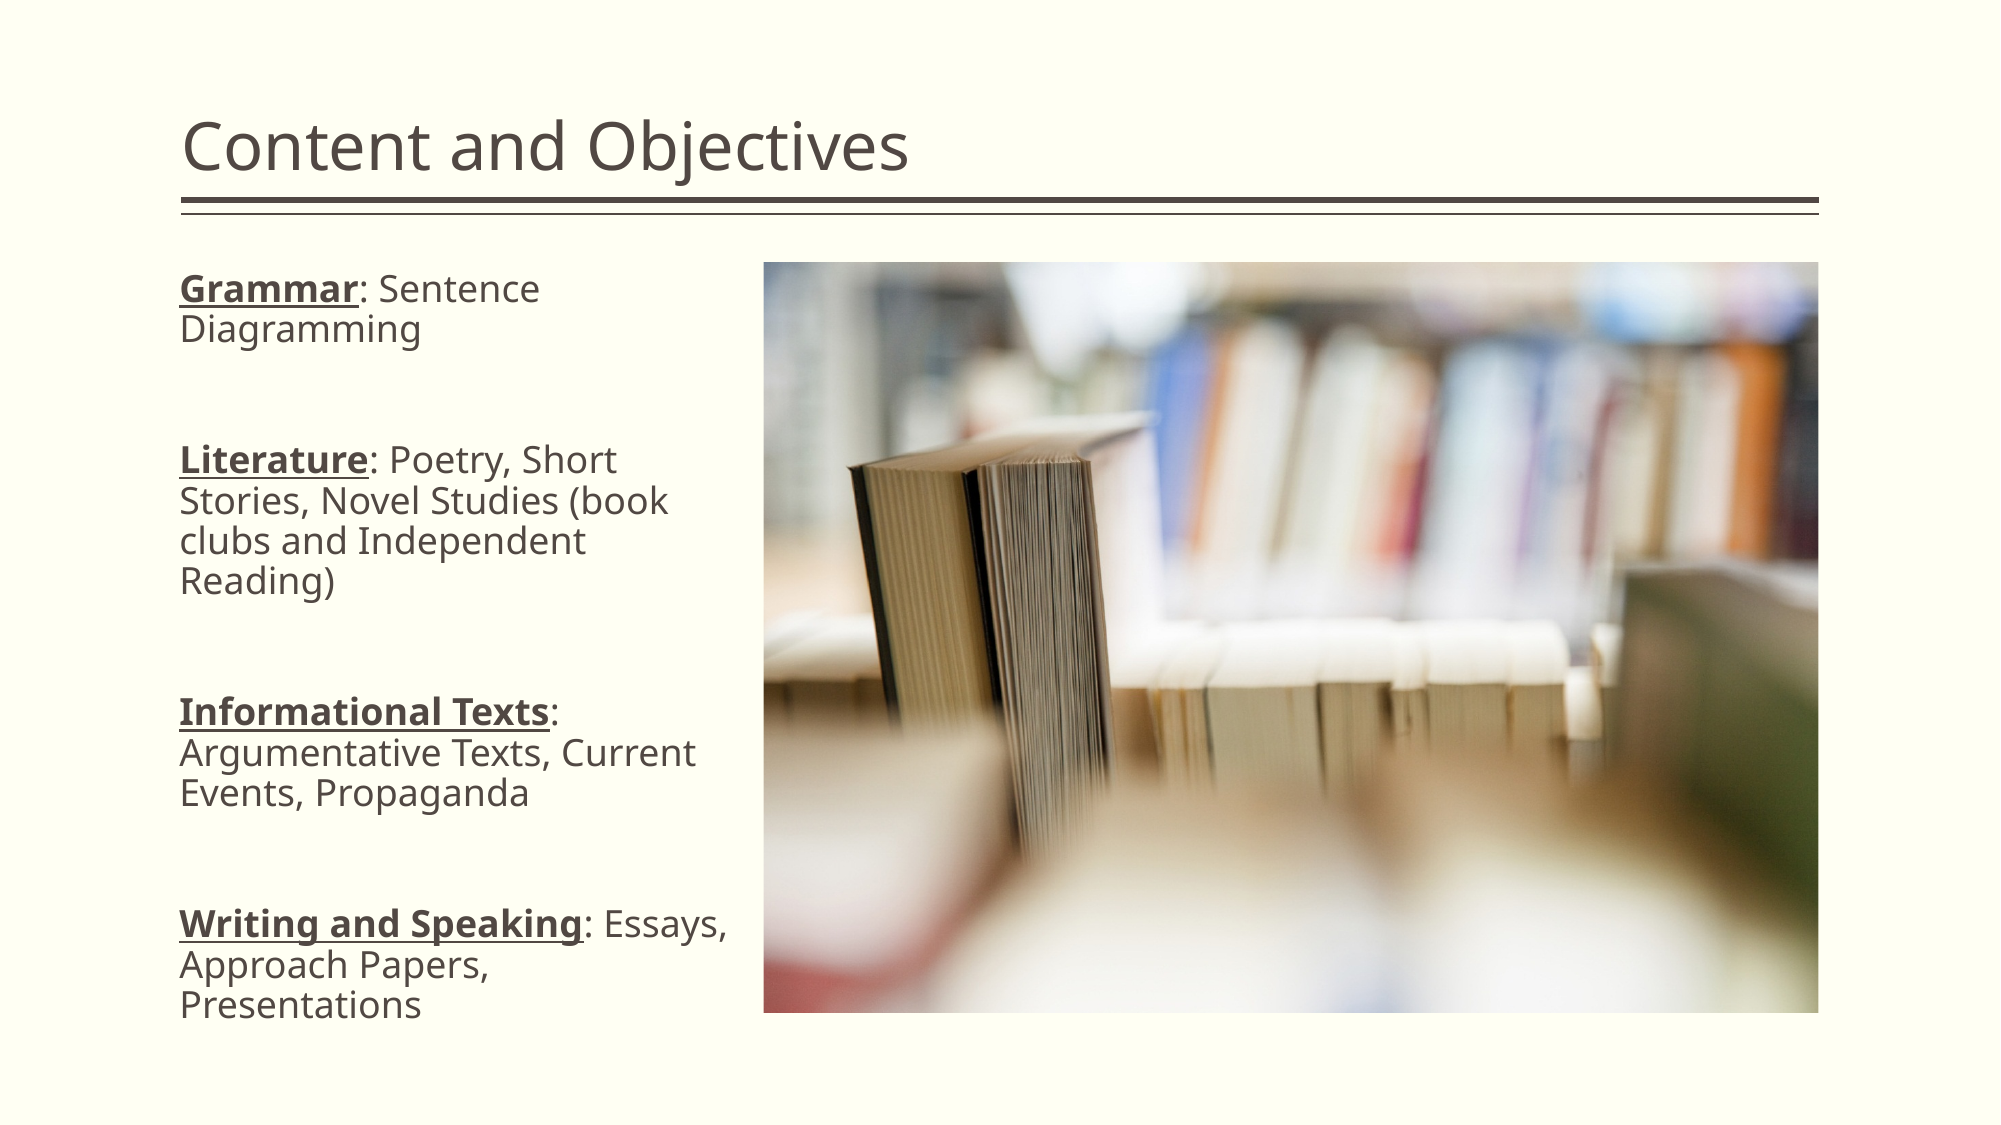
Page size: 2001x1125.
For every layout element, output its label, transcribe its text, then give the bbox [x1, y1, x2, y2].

list Grammar: Sentence Diagramming Literature: Poetry, Short Stories, Novel Studies (book clubs and Independent Reading) Informational Texts: Argumentative Texts, Current Events, Propaganda Writing and Speaking: Essays, Approach Papers, Presentations [179, 262, 737, 1013]
picture [763, 262, 1819, 1013]
title Content and Objectives [181, 12, 1819, 193]
